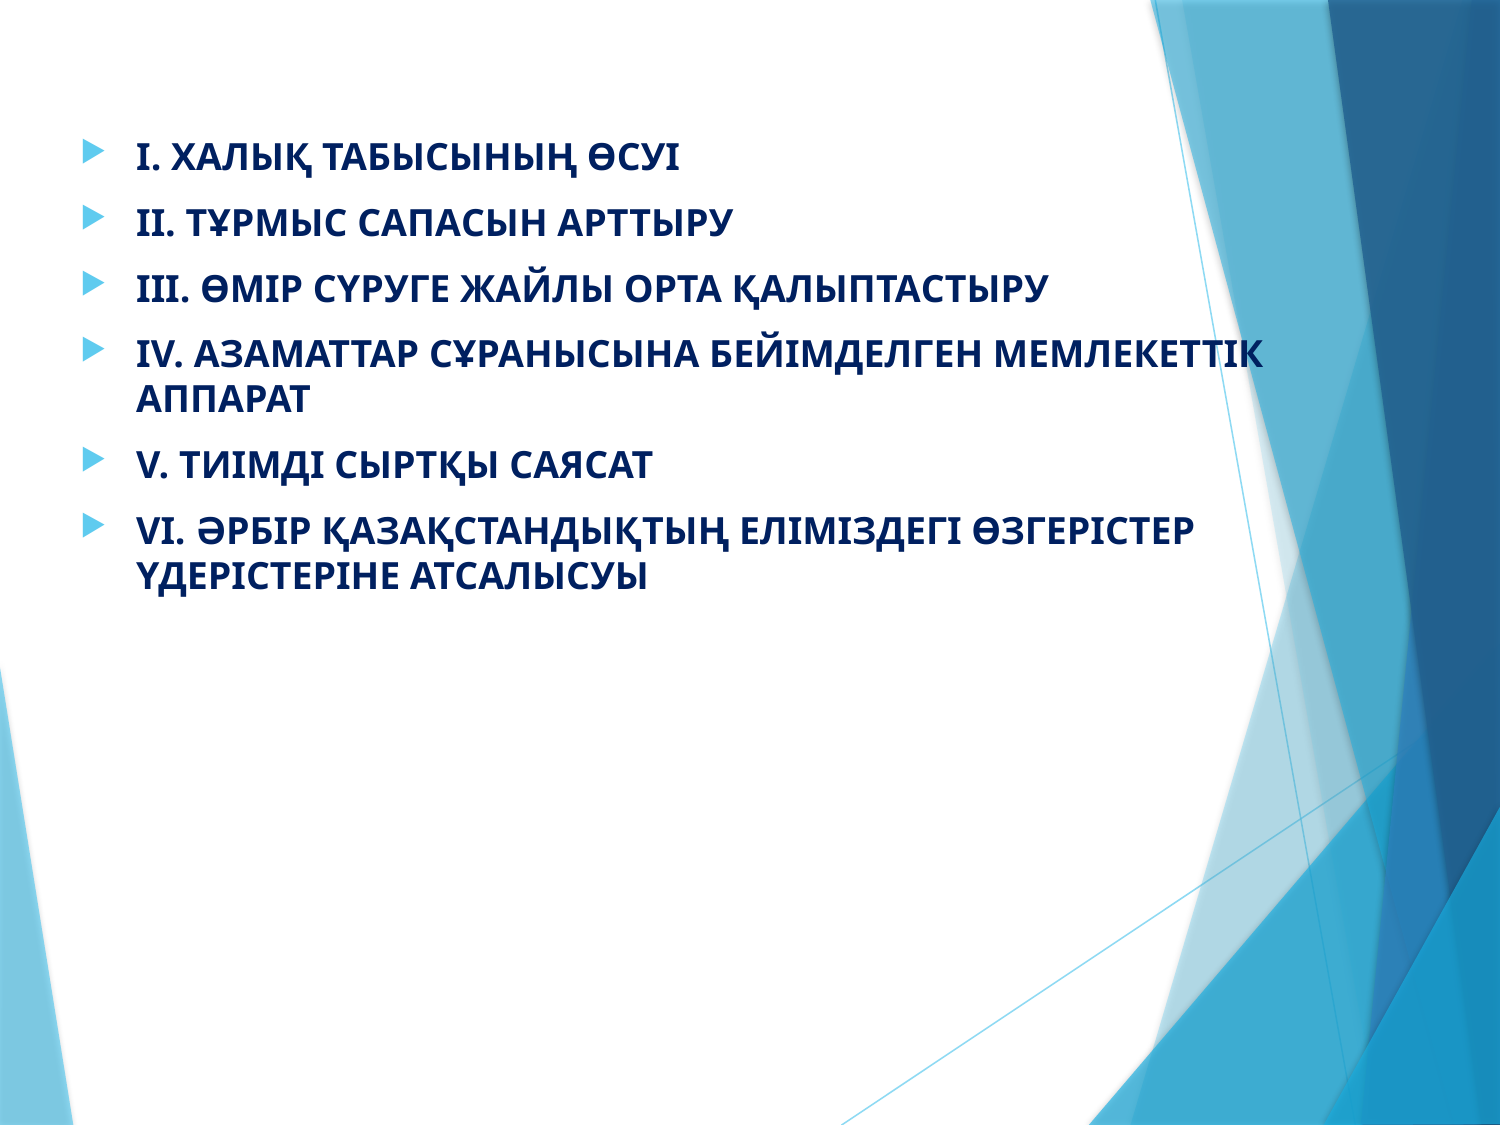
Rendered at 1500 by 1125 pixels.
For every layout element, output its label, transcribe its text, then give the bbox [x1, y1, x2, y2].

list І. ХАЛЫҚ ТАБЫСЫНЫҢ ӨСУІ II. ТҰРМЫС САПАСЫН АРТТЫРУ III. ӨМІР СҮРУГЕ ЖАЙЛЫ ОРТА ҚАЛЫПТАСТЫРУ IV. АЗАМАТТАР СҰРАНЫСЫНА БЕЙІМДЕЛГЕН МЕМЛЕКЕТТІК АППАРАТ V. ТИІМДІ СЫРТҚЫ САЯСАТ VІ. ӘРБІР ҚАЗАҚСТАНДЫҚТЫҢ ЕЛІМІЗДЕГІ ӨЗГЕРІСТЕР ҮДЕРІСТЕРІНЕ АТСАЛЫСУЫ [64, 125, 1425, 1059]
